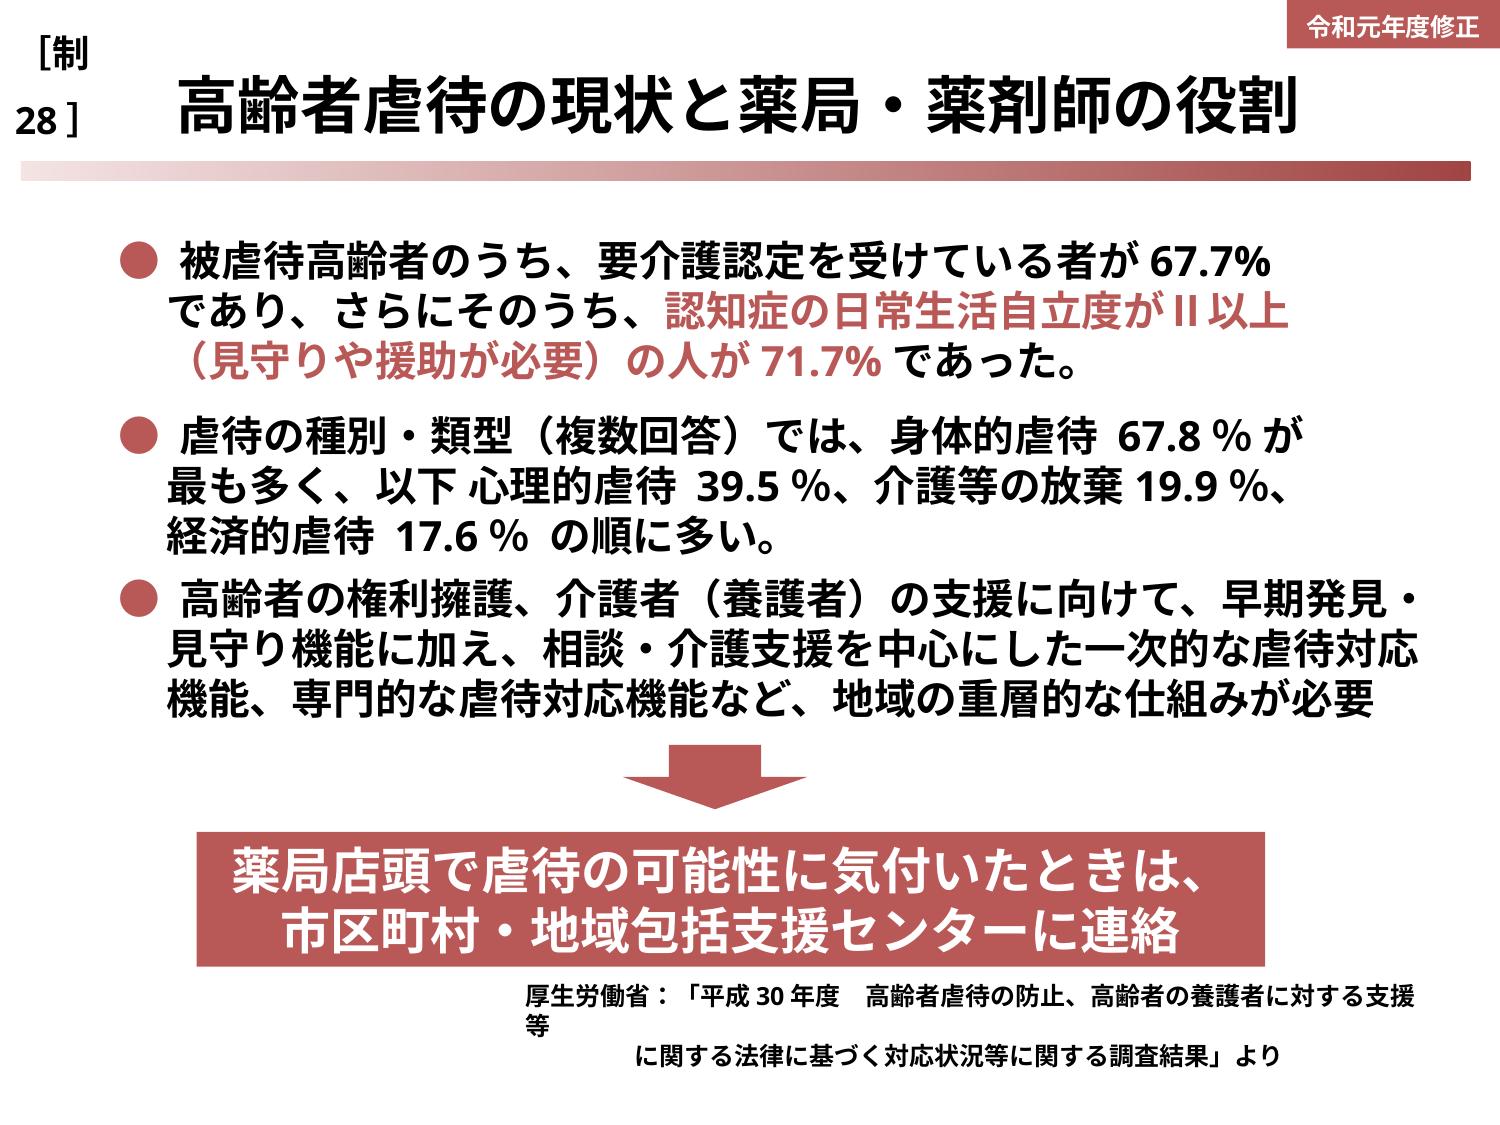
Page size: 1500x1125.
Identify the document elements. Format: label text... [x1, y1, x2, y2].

text_box [20, 161, 1471, 181]
text_box ［制28］ [0, 0, 197, 150]
text_box 薬局店頭で虐待の可能性に気付いたときは、 市区町村・地域包括支援センターに連絡 [196, 831, 1266, 967]
text_box 厚生労働省：「平成30年度 高齢者虐待の防止、高齢者の養護者に対する支援等 に関する法律に基づく対応状況等に関する調査結果」より [511, 973, 1448, 1077]
title 高齢者虐待の現状と薬局・薬剤師の役割 [96, 51, 1379, 157]
text_box 令和元年度修正 [1286, 0, 1500, 49]
text_box ● 被虐待高齢者のうち、要介護認定を受けている者が67.7% であり、さらにそのうち、認知症の日常生活自立度がⅡ以上 （見守りや援助が必要）の人が71.7%であった。 ● 虐待の種別・類型（複数回答）では、身体的虐待 67.8％ が 最も多く、以下 心理的虐待 39.5％、介護等の放棄19.9％、 経済的虐待 17.6％ の順に多い。 ● 高齢者の権利擁護、介護者（養護者）の支援に向けて、早期発見・ 見守り機能に加え、相談・介護支援を中心にした一次的な虐待対応 機能、専門的な虐待対応機能など、地域の重層的な仕組みが必要 [103, 227, 1448, 901]
text_box [622, 744, 808, 810]
